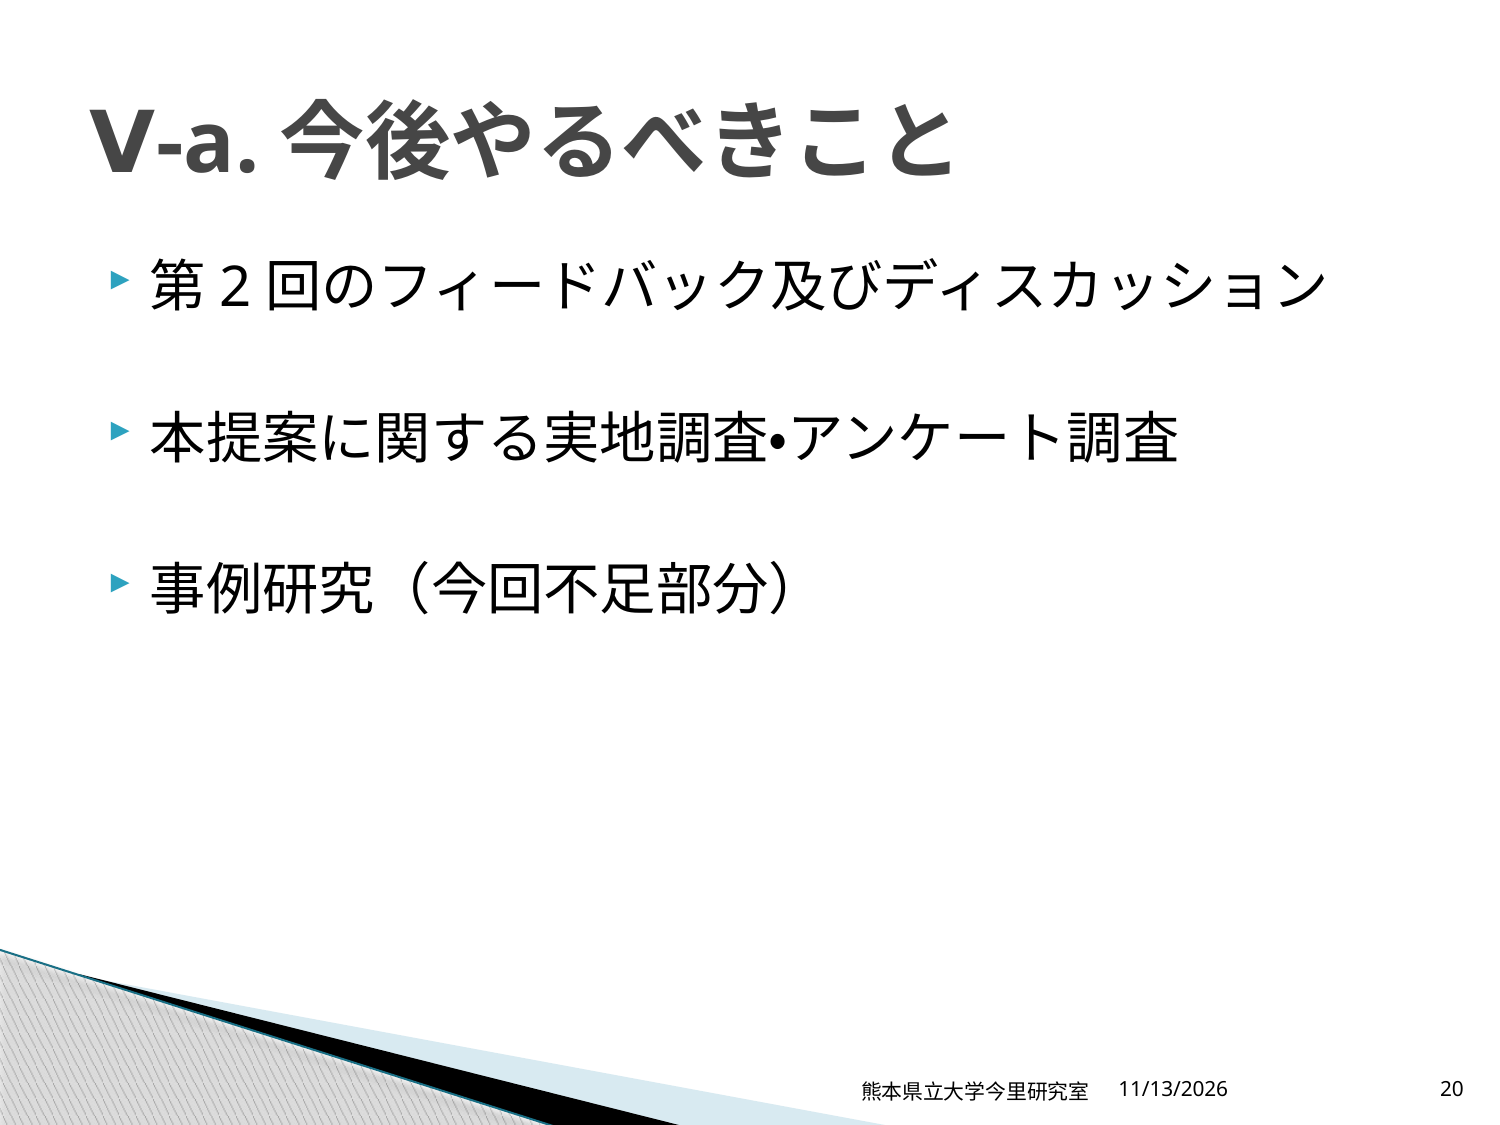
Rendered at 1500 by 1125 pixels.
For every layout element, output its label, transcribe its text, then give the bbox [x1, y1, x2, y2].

slide_number 20 [1418, 1051, 1479, 1112]
title Ⅴ-a.今後やるべきこと [75, 45, 1425, 233]
list 第2回のフィードバック及びディスカッション 本提案に関する実地調査・アンケート調査 事例研究（今回不足部分） [75, 243, 1425, 986]
footer 熊本県立大学今里研究室 [718, 1051, 1105, 1112]
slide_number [1105, 1051, 1418, 1112]
